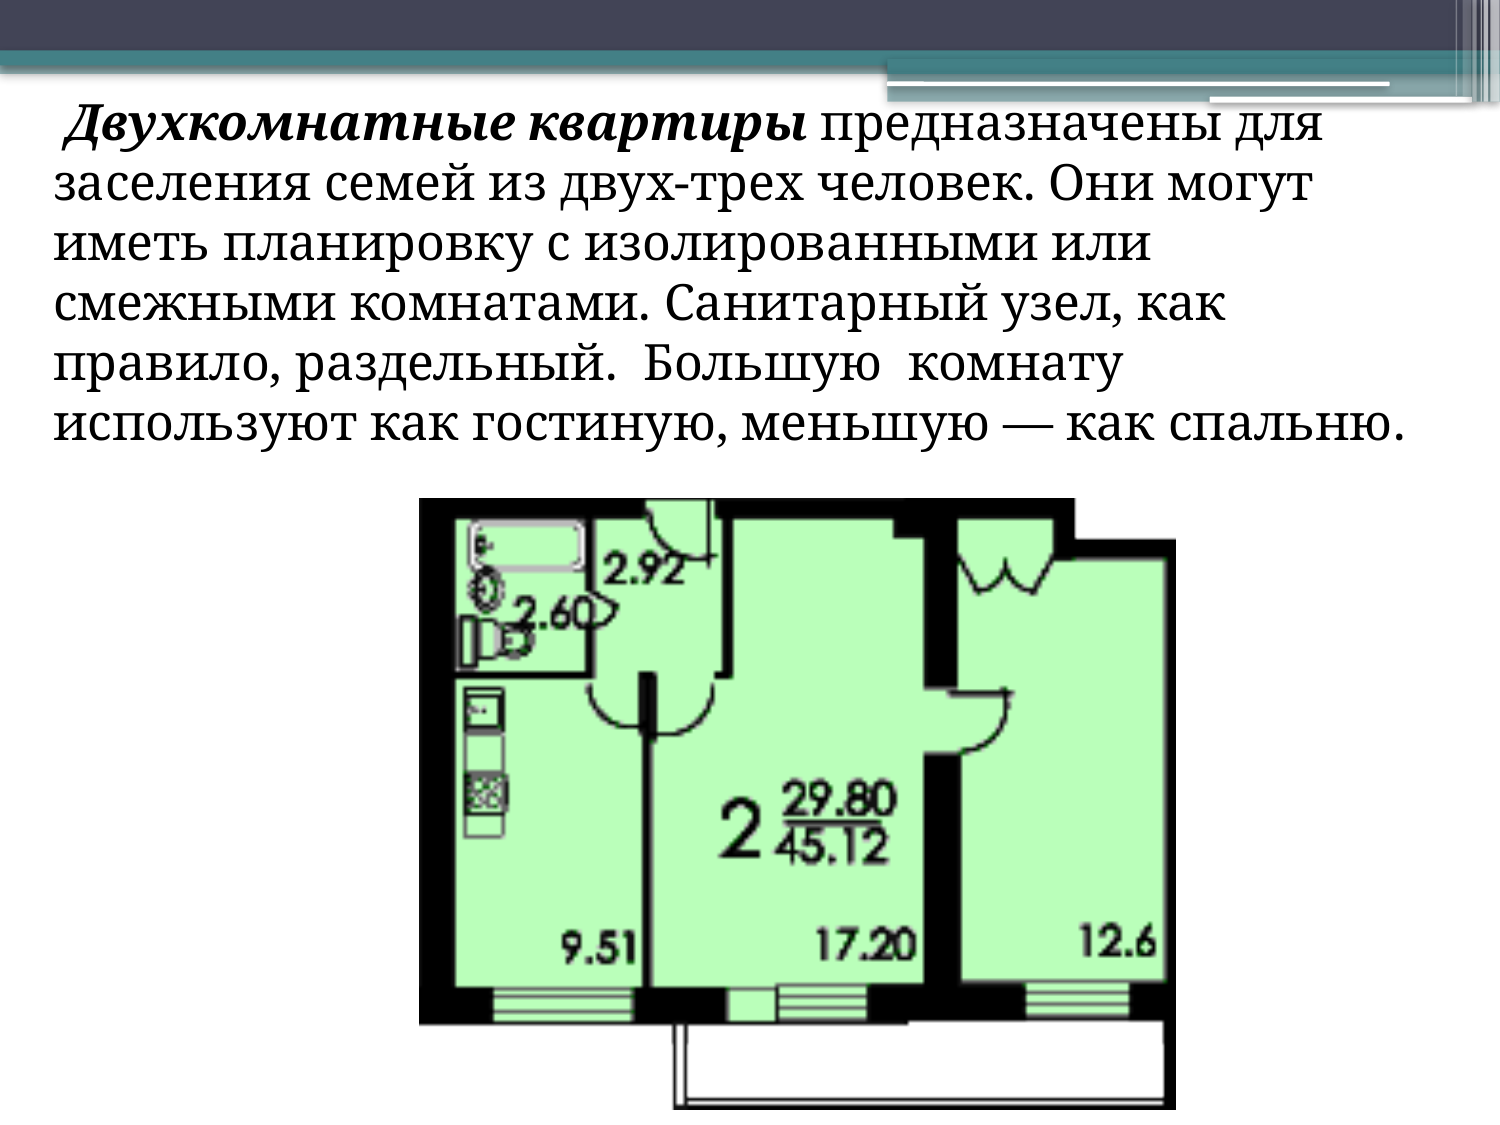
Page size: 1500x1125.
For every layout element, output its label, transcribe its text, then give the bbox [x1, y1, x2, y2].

picture [418, 497, 1176, 1111]
list Двухкомнатные квартиры предназначены для заселения семей из двух-трех человек. Они могут иметь планировку с изолированными или смежными комнатами. Санитарный узел, как правило, раздельный. Большую комнату используют как гостиную, меньшую — как спальню. [53, 90, 1422, 468]
